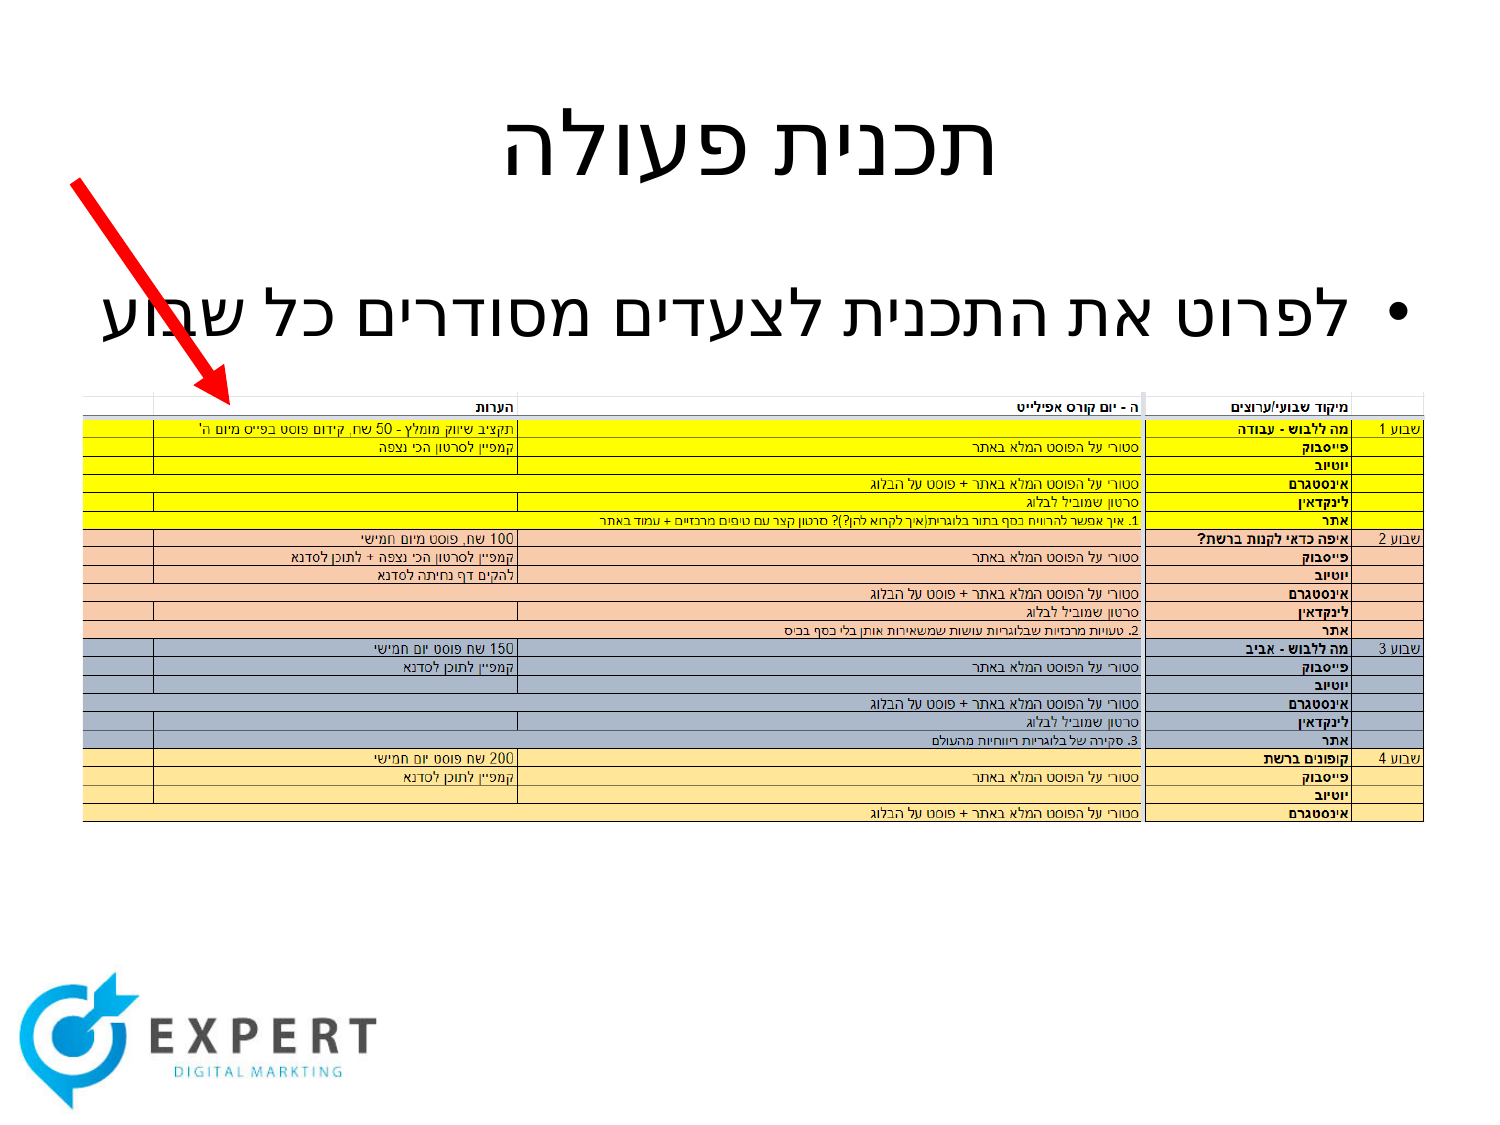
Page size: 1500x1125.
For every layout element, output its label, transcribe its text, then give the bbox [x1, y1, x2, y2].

title תכנית פעולה [75, 45, 1425, 233]
picture [0, 956, 396, 1125]
list לפרוט את התכנית לצעדים מסודרים כל שבוע [75, 414, 1425, 1005]
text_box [74, 180, 231, 406]
picture [82, 392, 1426, 822]
list לפרוט את התכנית לצעדים מסודרים כל שבוע [235, 262, 1425, 392]
